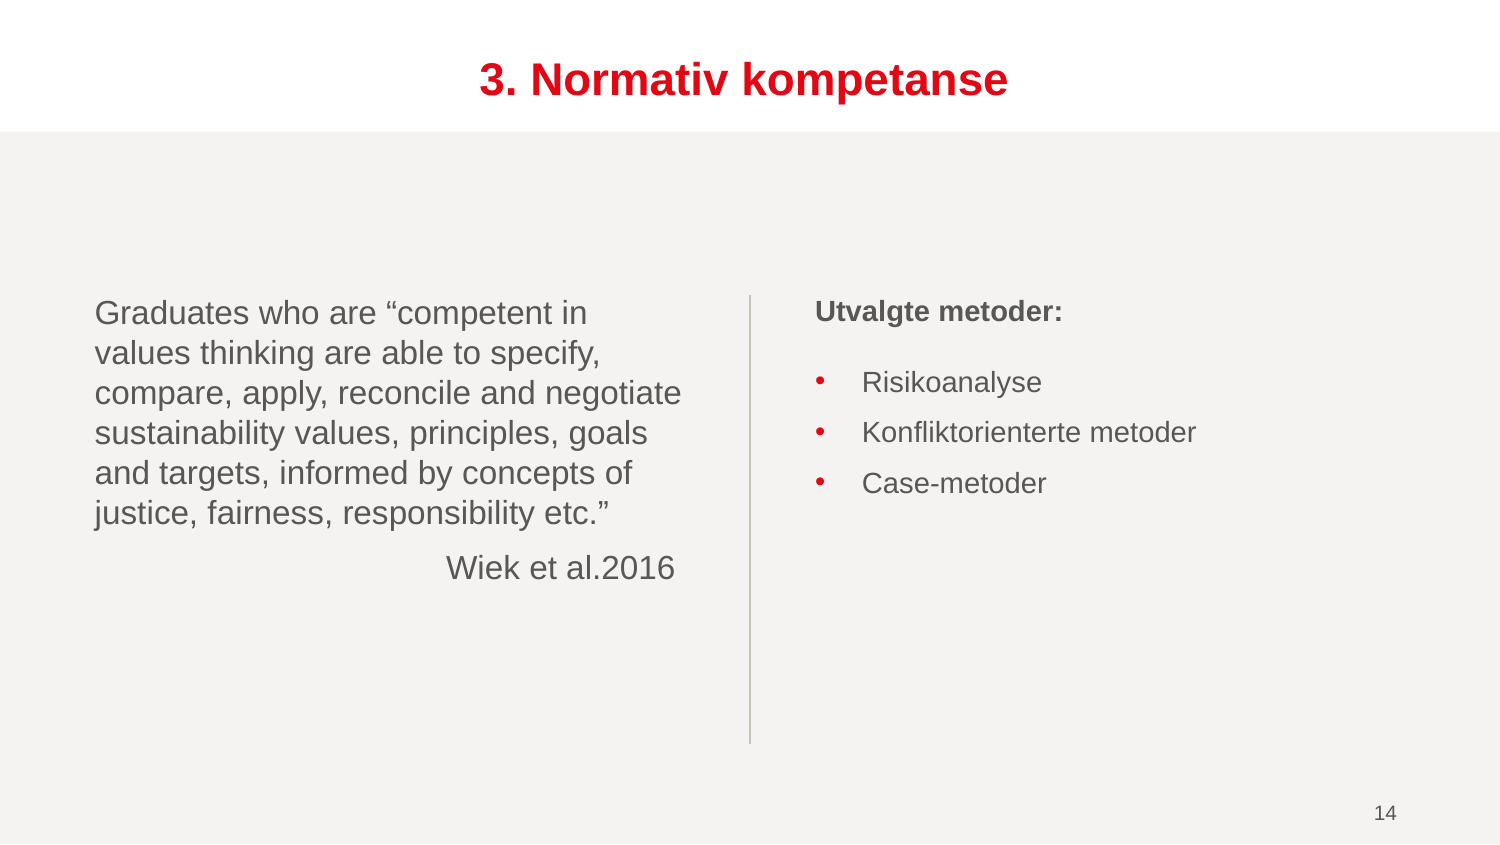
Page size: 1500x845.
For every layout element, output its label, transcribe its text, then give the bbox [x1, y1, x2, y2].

list Risikoanalyse Konfliktorienterte metoder Case-metoder [814, 363, 1406, 741]
list Utvalgte metoder: [814, 291, 1406, 327]
title 3. Normativ kompetanse [94, 47, 1395, 107]
slide_number 14 [1358, 797, 1397, 827]
list Graduates who are “competent in values thinking are able to specify, compare, apply, reconcile and negotiate sustainability values, principles, goals and targets, informed by concepts of justice, fairness, responsibility etc.” Wiek et al.2016 [94, 291, 686, 741]
